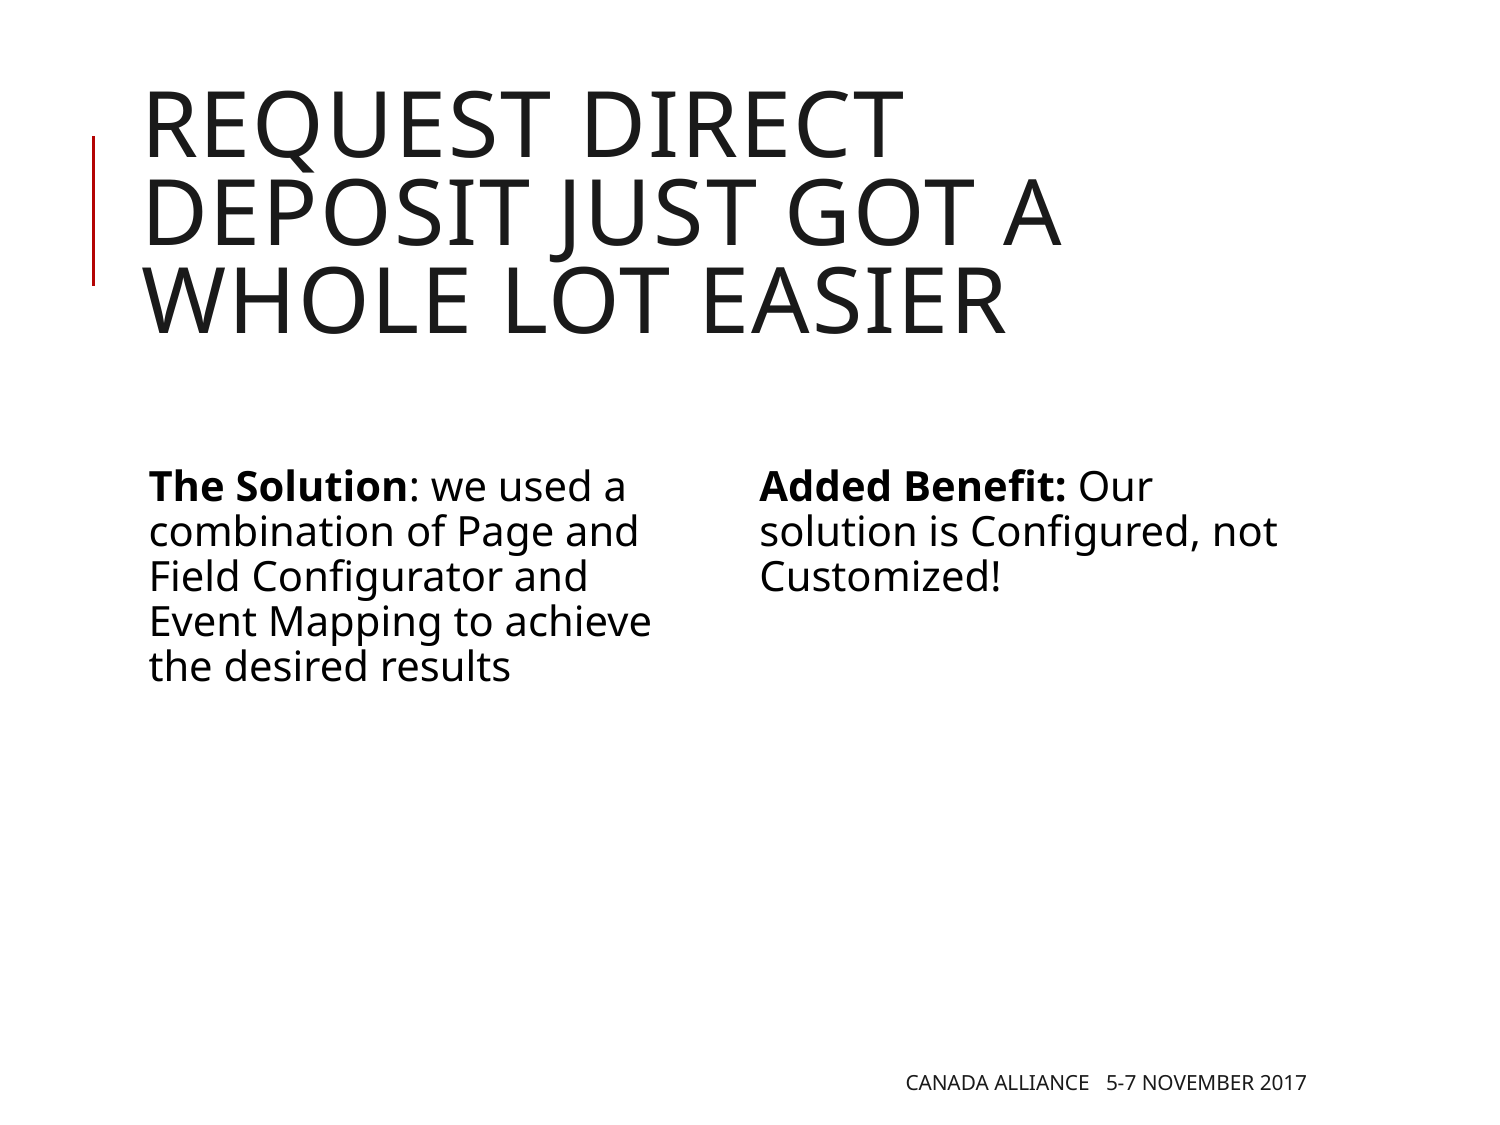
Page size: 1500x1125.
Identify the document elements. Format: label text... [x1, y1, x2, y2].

footer Canada Alliance 5-7 November 2017 [595, 1061, 1322, 1107]
list Added Benefit: Our solution is Configured, not Customized! [736, 457, 1322, 1035]
list The Solution: we used a combination of Page and Field Configurator and Event Mapping to achieve the desired results [126, 457, 711, 1035]
title Request Direct Deposit just got a whole lot easier [126, 96, 1322, 342]
